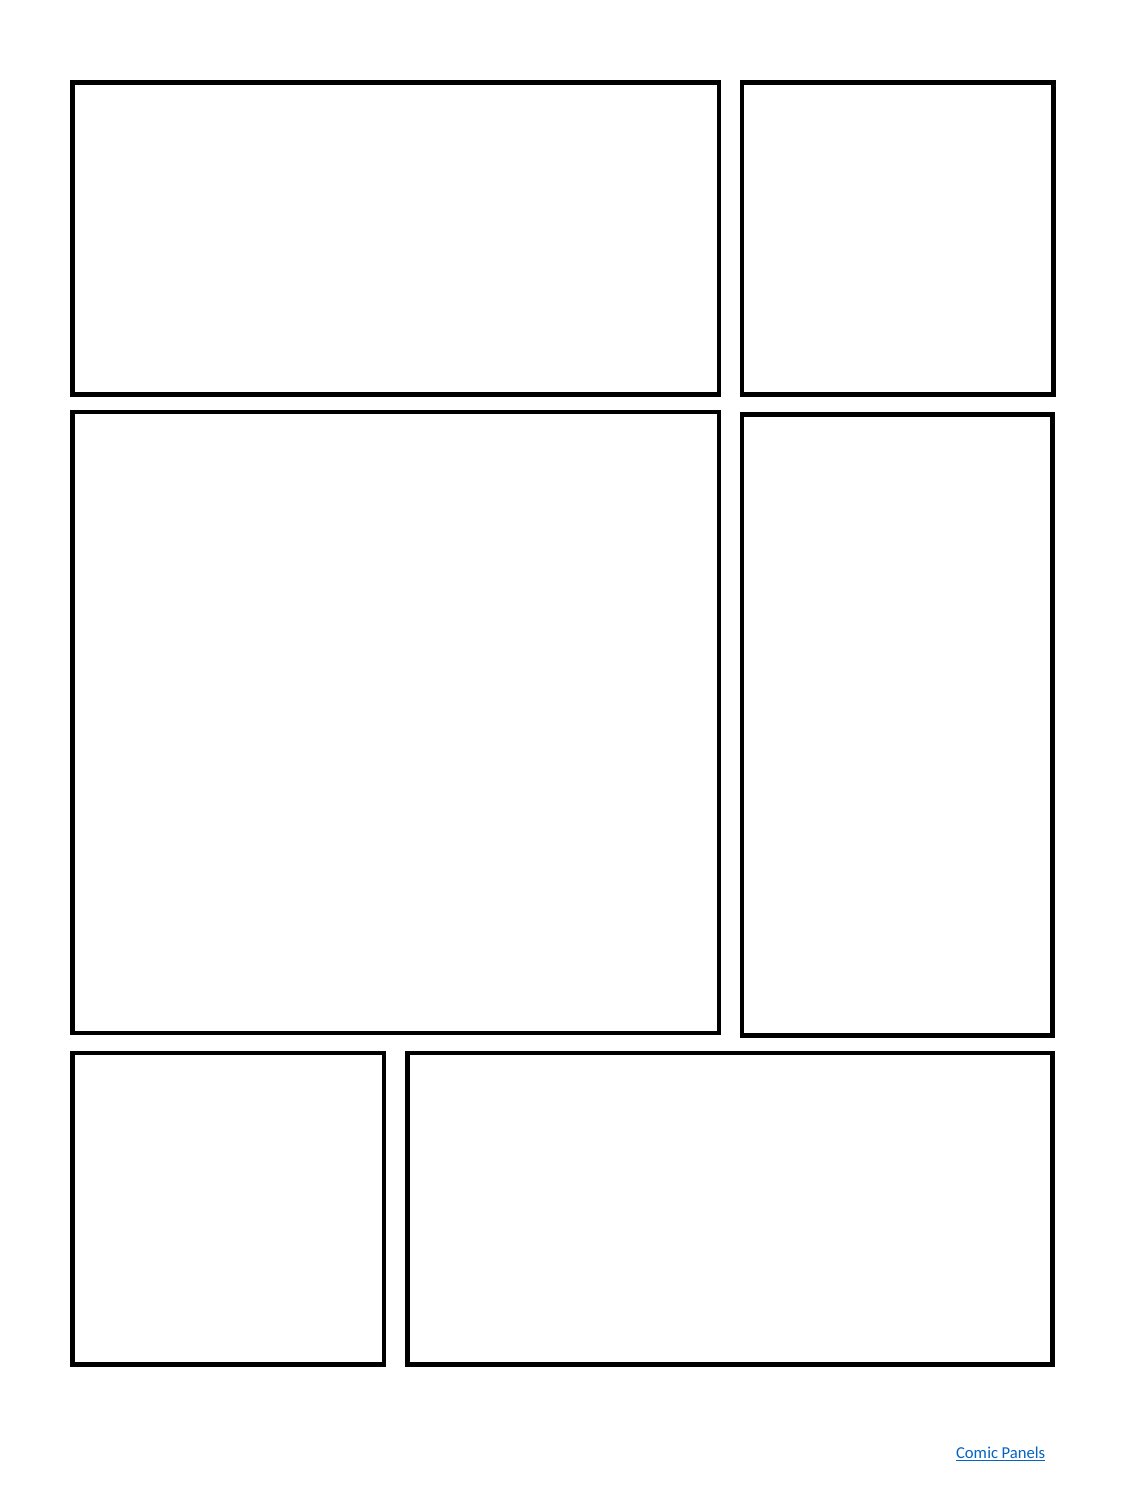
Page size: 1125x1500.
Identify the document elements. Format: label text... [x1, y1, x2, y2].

text_box [71, 411, 720, 1034]
text_box [741, 413, 1054, 1037]
text_box Comic Panels [941, 1434, 1061, 1470]
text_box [72, 1052, 1053, 1365]
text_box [72, 82, 1054, 395]
